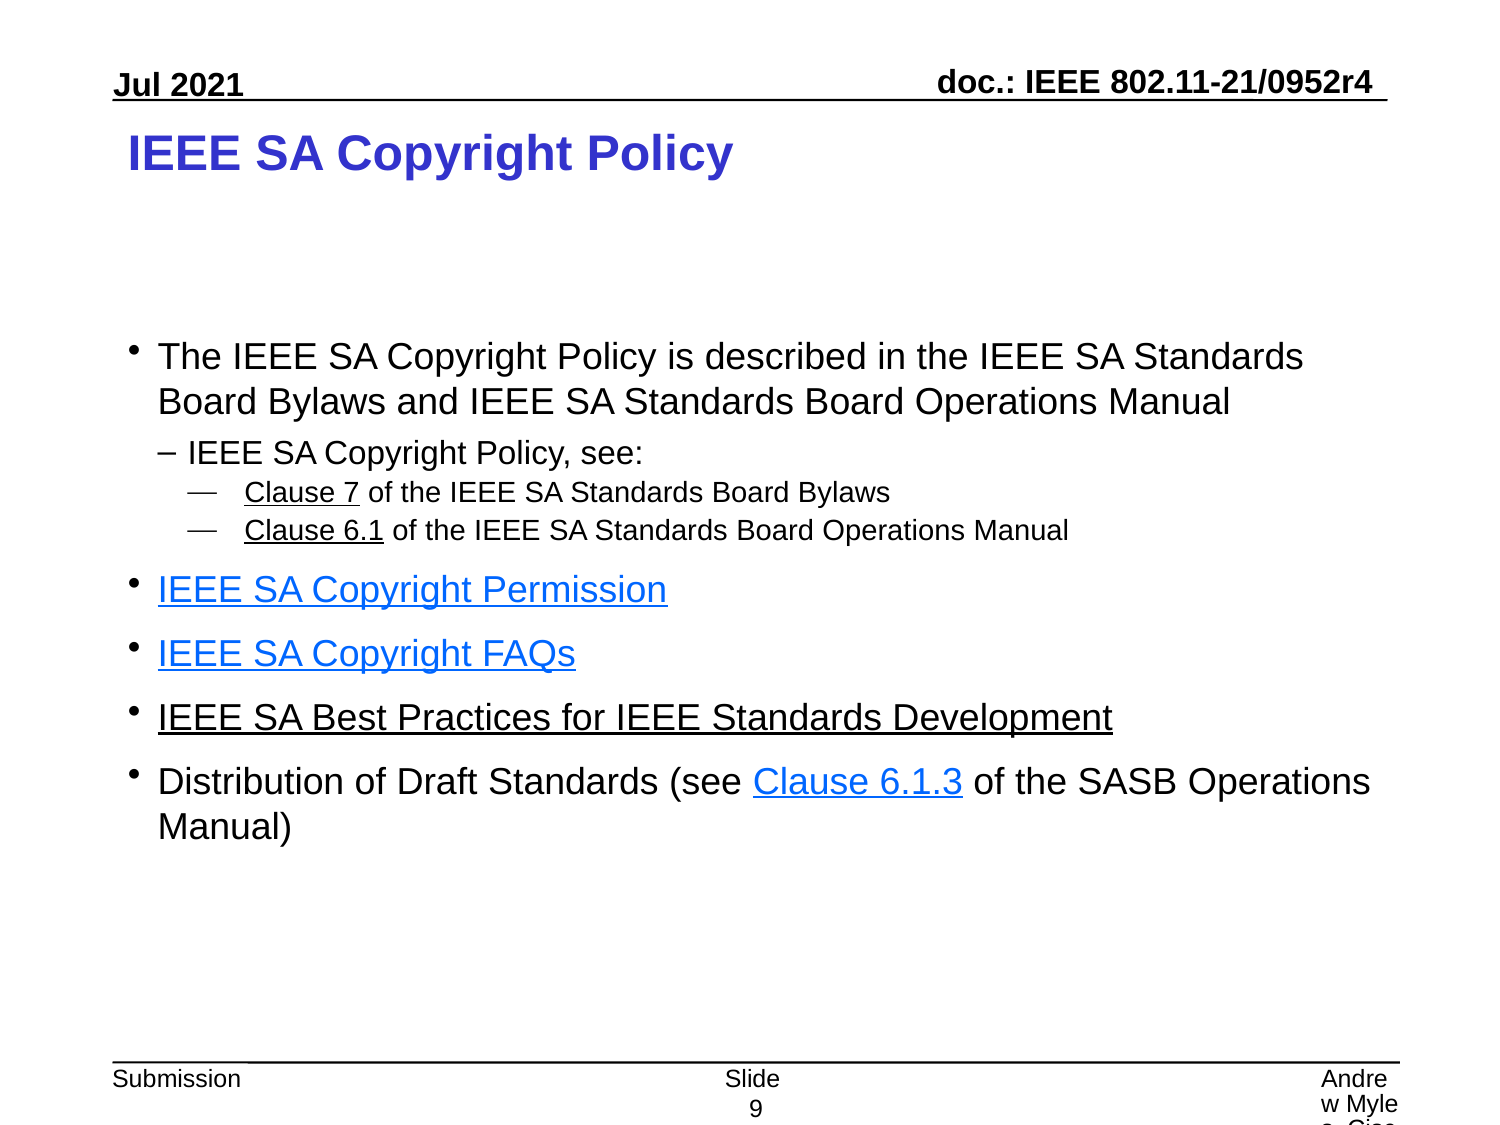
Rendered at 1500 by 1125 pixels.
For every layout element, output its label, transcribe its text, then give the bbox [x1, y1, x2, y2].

title IEEE SA Copyright Policy [112, 112, 1388, 288]
footer Andrew Myles, Cisco [1320, 1061, 1402, 1093]
list The IEEE SA Copyright Policy is described in the IEEE SA Standards Board Bylaws and IEEE SA Standards Board Operations Manual IEEE SA Copyright Policy, see: Clause 7 of the IEEE SA Standards Board Bylaws Clause 6.1 of the IEEE SA Standards Board Operations Manual IEEE SA Copyright Permission IEEE SA Copyright FAQs IEEE SA Best Practices for IEEE Standards Development Distribution of Draft Standards (see Clause 6.1.3 of the SASB Operations Manual) [112, 324, 1388, 1000]
slide_number Slide 9 [717, 1061, 795, 1093]
